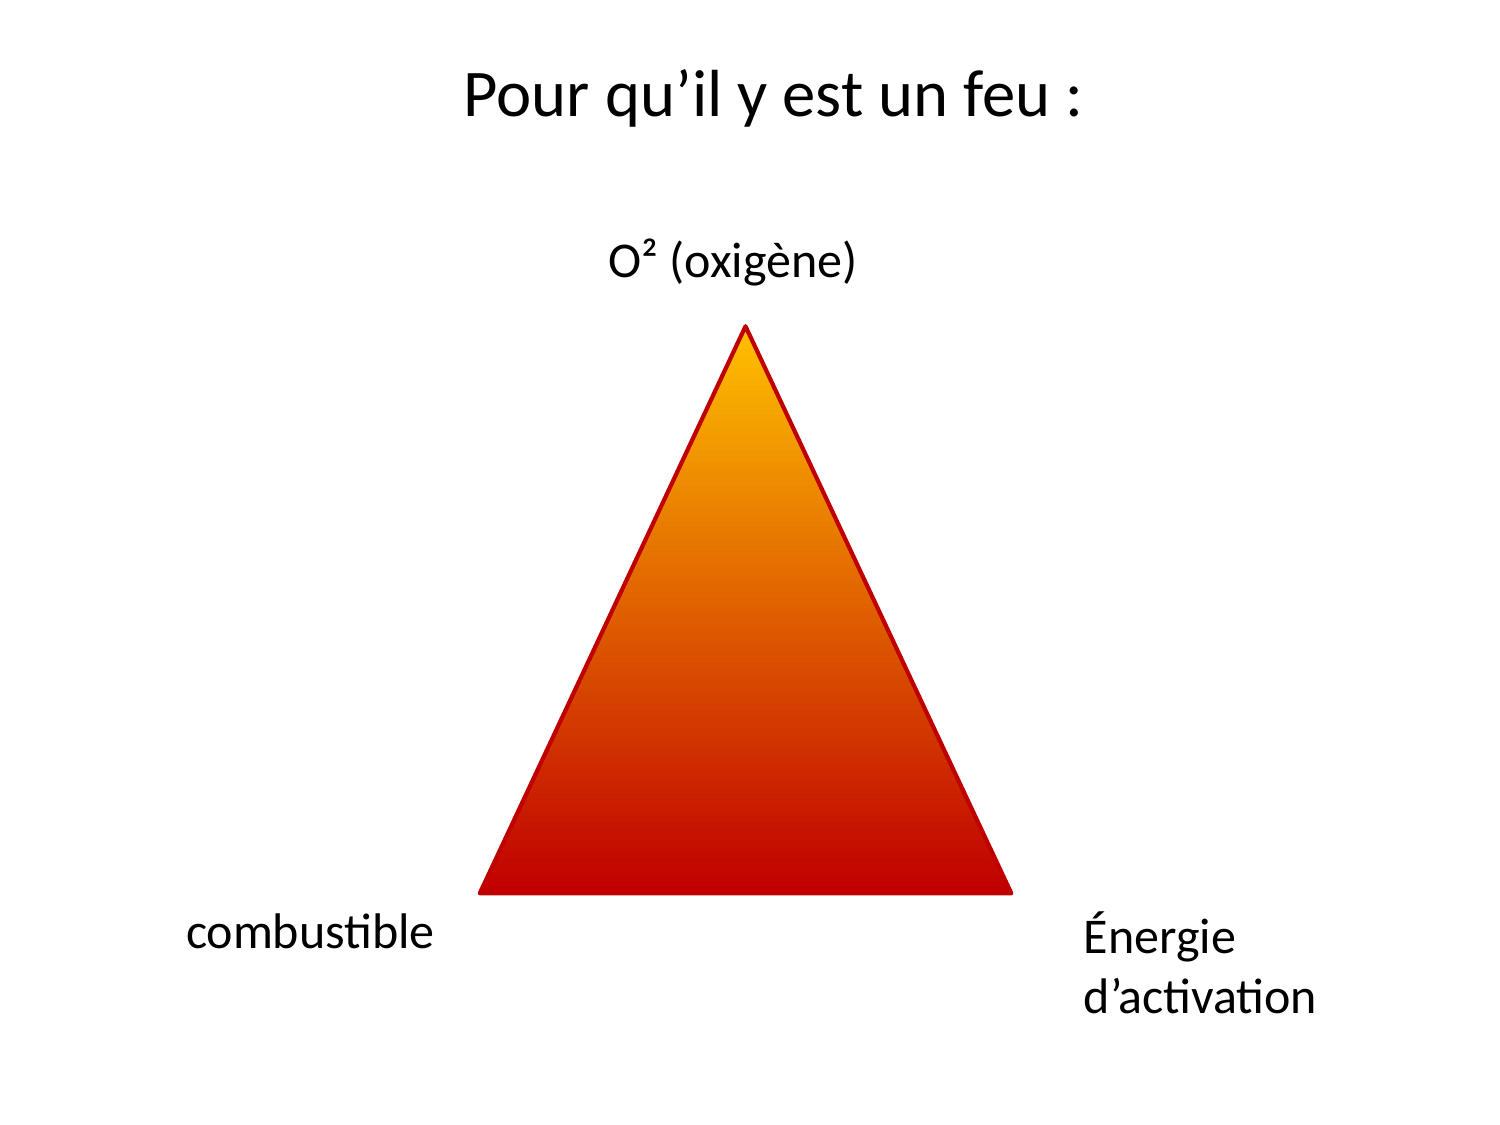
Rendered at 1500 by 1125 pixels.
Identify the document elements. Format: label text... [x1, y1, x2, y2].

text_box [477, 324, 1014, 896]
text_box O² (oxigène) [593, 219, 954, 295]
text_box Pour qu’il y est un feu : [360, 42, 1187, 138]
text_box Énergie d’activation [1068, 896, 1424, 1031]
text_box combustible [171, 890, 453, 966]
